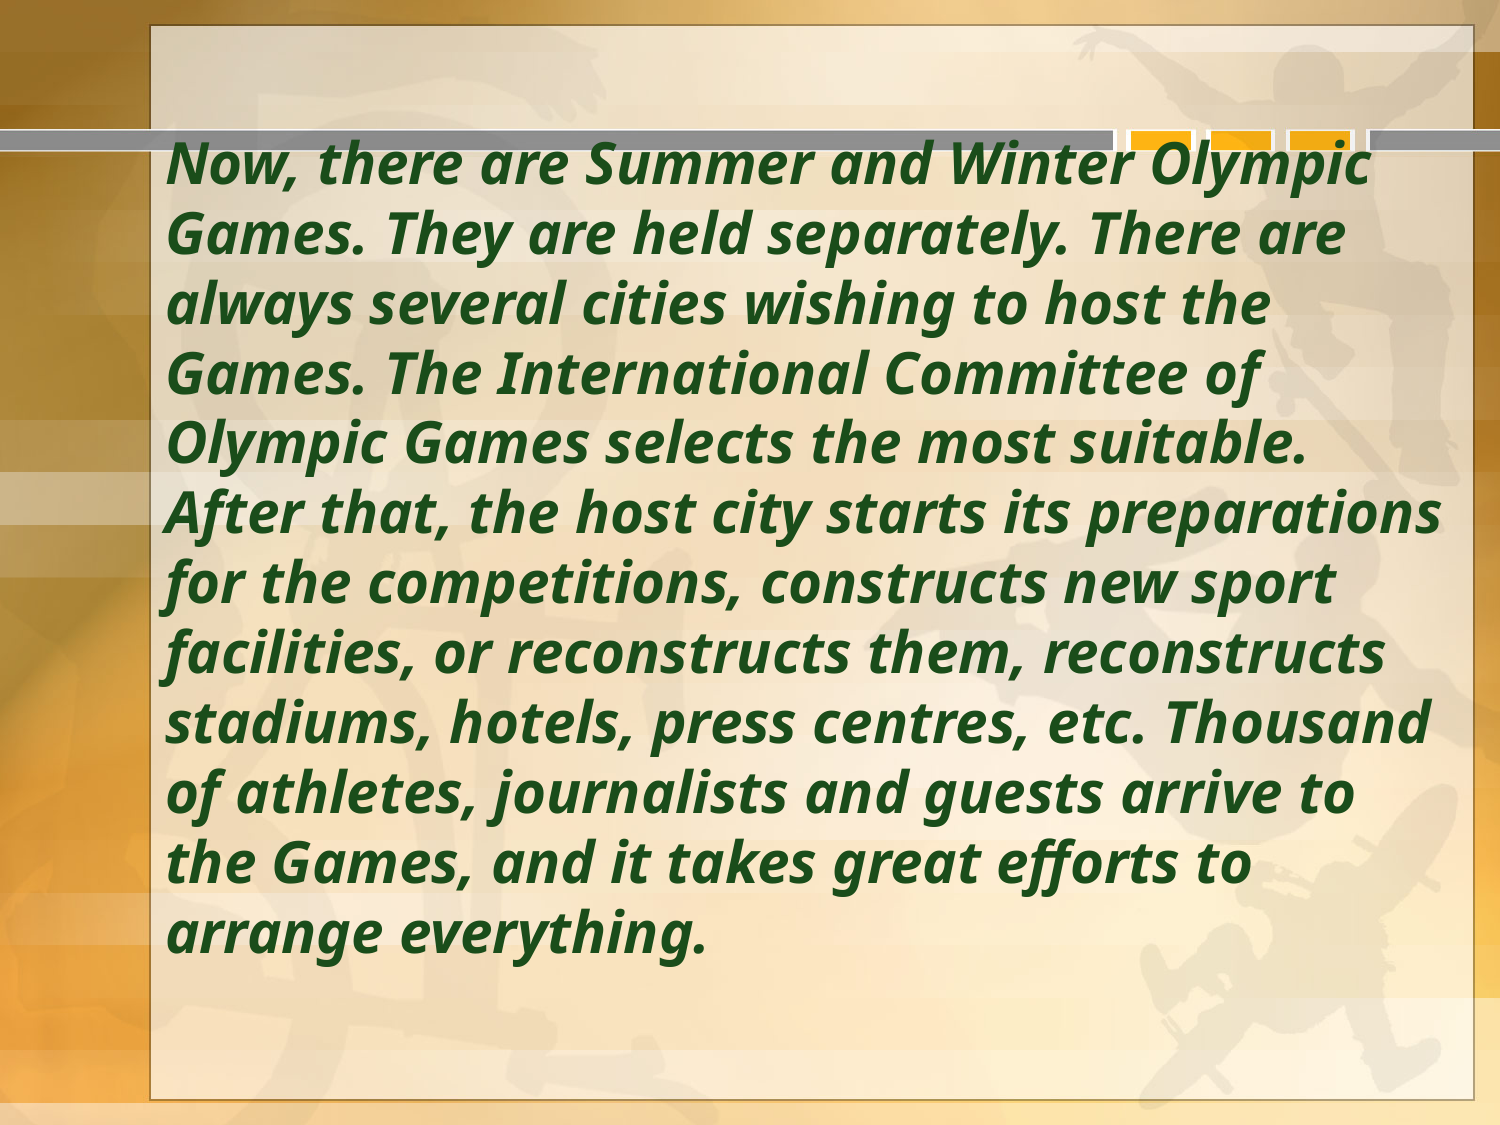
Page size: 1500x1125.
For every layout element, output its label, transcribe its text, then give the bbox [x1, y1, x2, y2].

picture [0, 0, 1500, 1125]
title Now, there are Summer and Winter Olympic Games. They are held separately. There are always several cities wishing to host the Games. The International Committee of Olympic Games selects the most suitable. After that, the host city starts its preparations for the competitions, constructs new sport facilities, or reconstructs them, reconstructs stadiums, hotels, press centres, etc. Thousand of athletes, journalists and guests arrive to the Games, and it takes great efforts to arrange everything. [149, 66, 1463, 1125]
